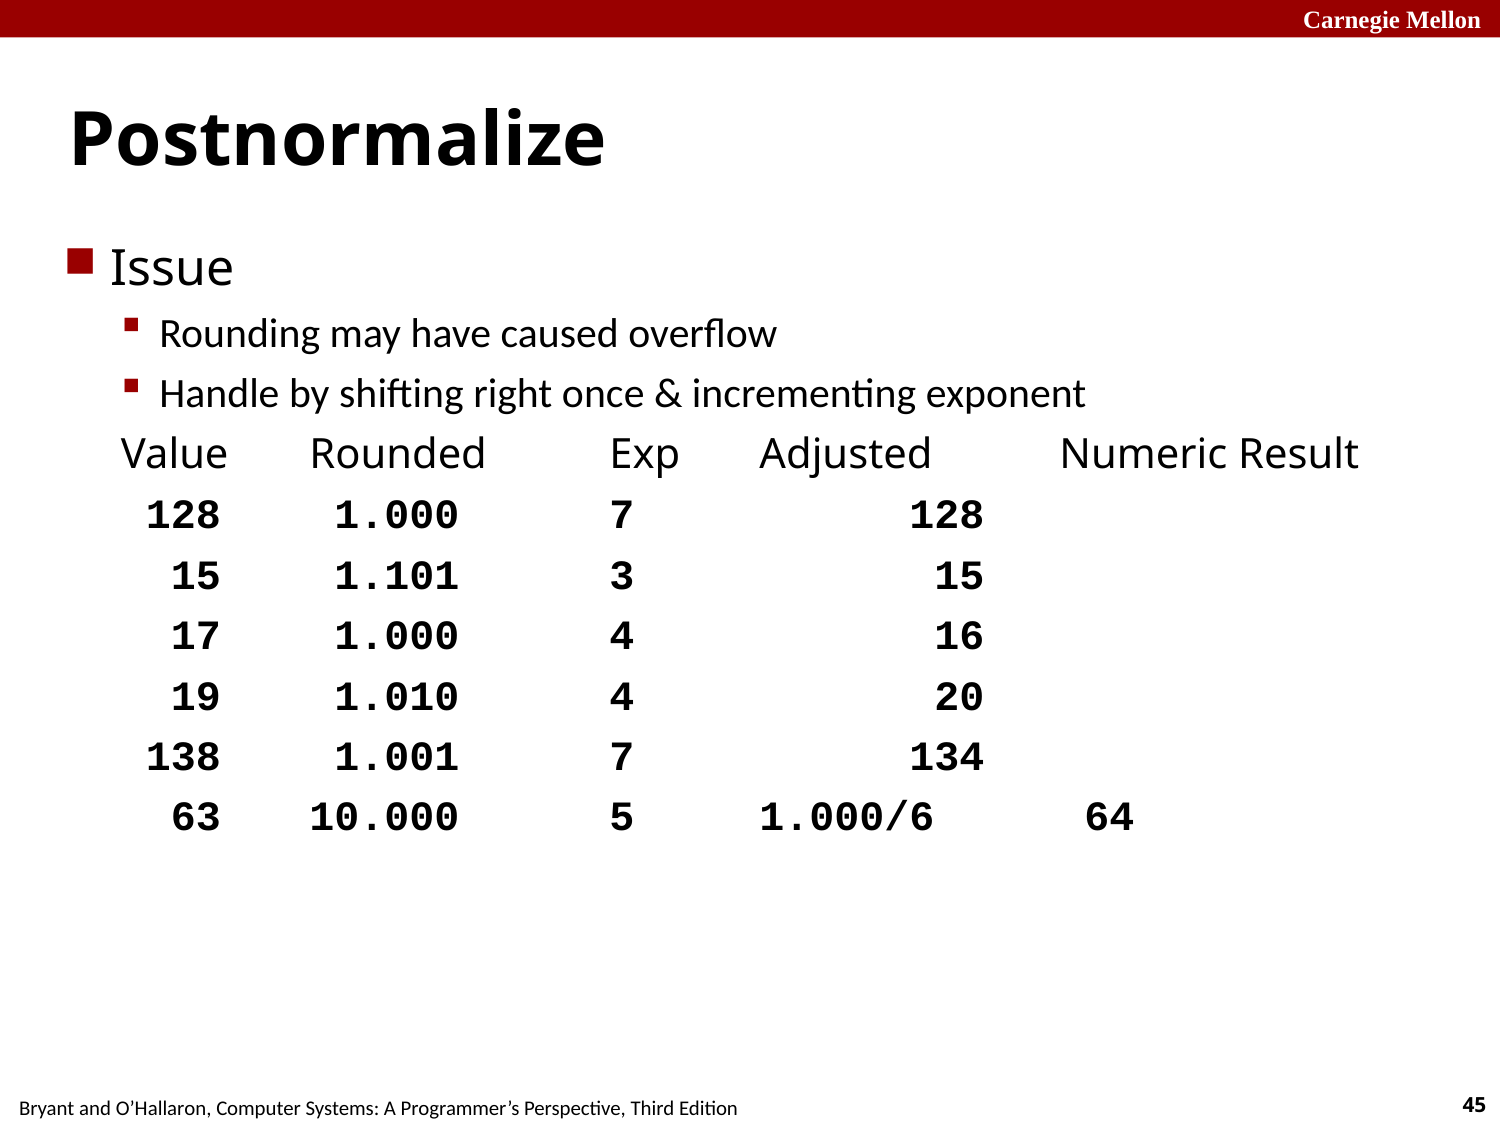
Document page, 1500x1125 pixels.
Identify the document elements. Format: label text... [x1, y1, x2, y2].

list Issue Rounding may have caused overflow Handle by shifting right once & incrementing exponent Value Rounded Exp Adjusted Numeric Result 128 1.000 7 128 15 1.101 3 15 17 1.000 4 16 19 1.010 4 20 138 1.001 7 134 63 10.000 5 1.000/6 64 [62, 228, 1438, 1122]
title Postnormalize [62, 41, 1438, 228]
